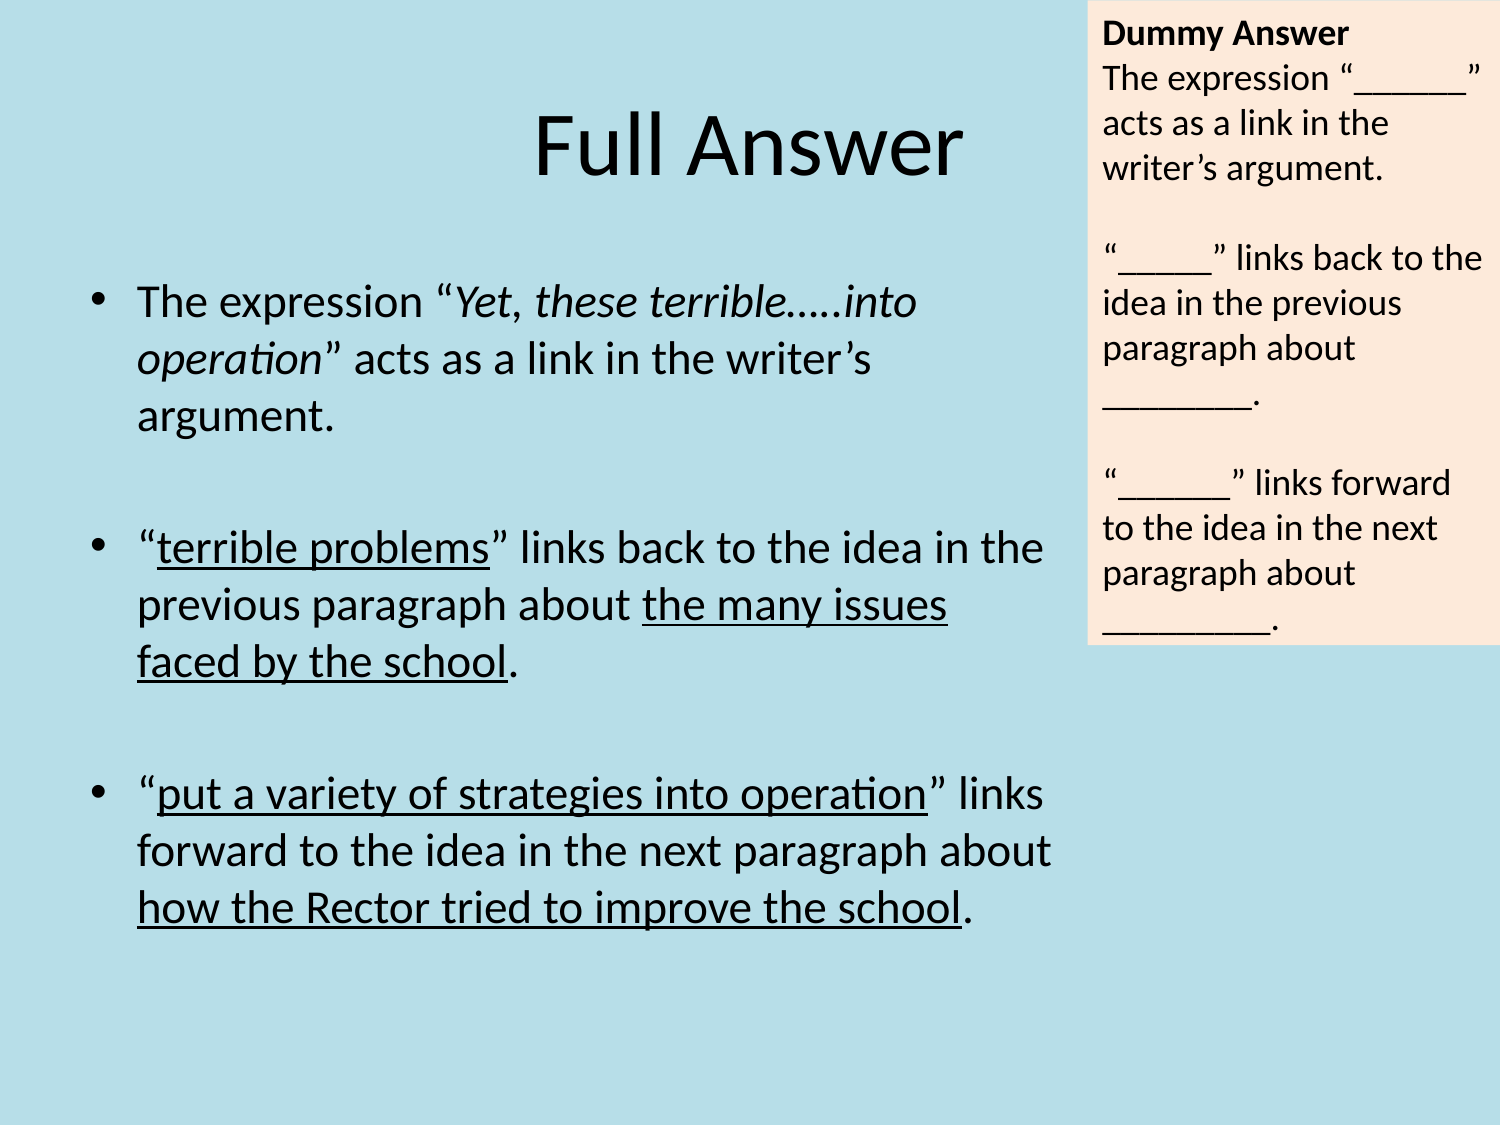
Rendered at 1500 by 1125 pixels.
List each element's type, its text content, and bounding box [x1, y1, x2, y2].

title Full Answer [75, 45, 1087, 233]
list The expression “Yet, these terrible…..into operation” acts as a link in the writer’s argument. “terrible problems” links back to the idea in the previous paragraph about the many issues faced by the school. “put a variety of strategies into operation” links forward to the idea in the next paragraph about how the Rector tried to improve the school. [75, 262, 1075, 1005]
text_box Dummy Answer The expression “______” acts as a link in the writer’s argument. “_____” links back to the idea in the previous paragraph about ________. “______” links forward to the idea in the next paragraph about _________. [1087, 0, 1500, 646]
